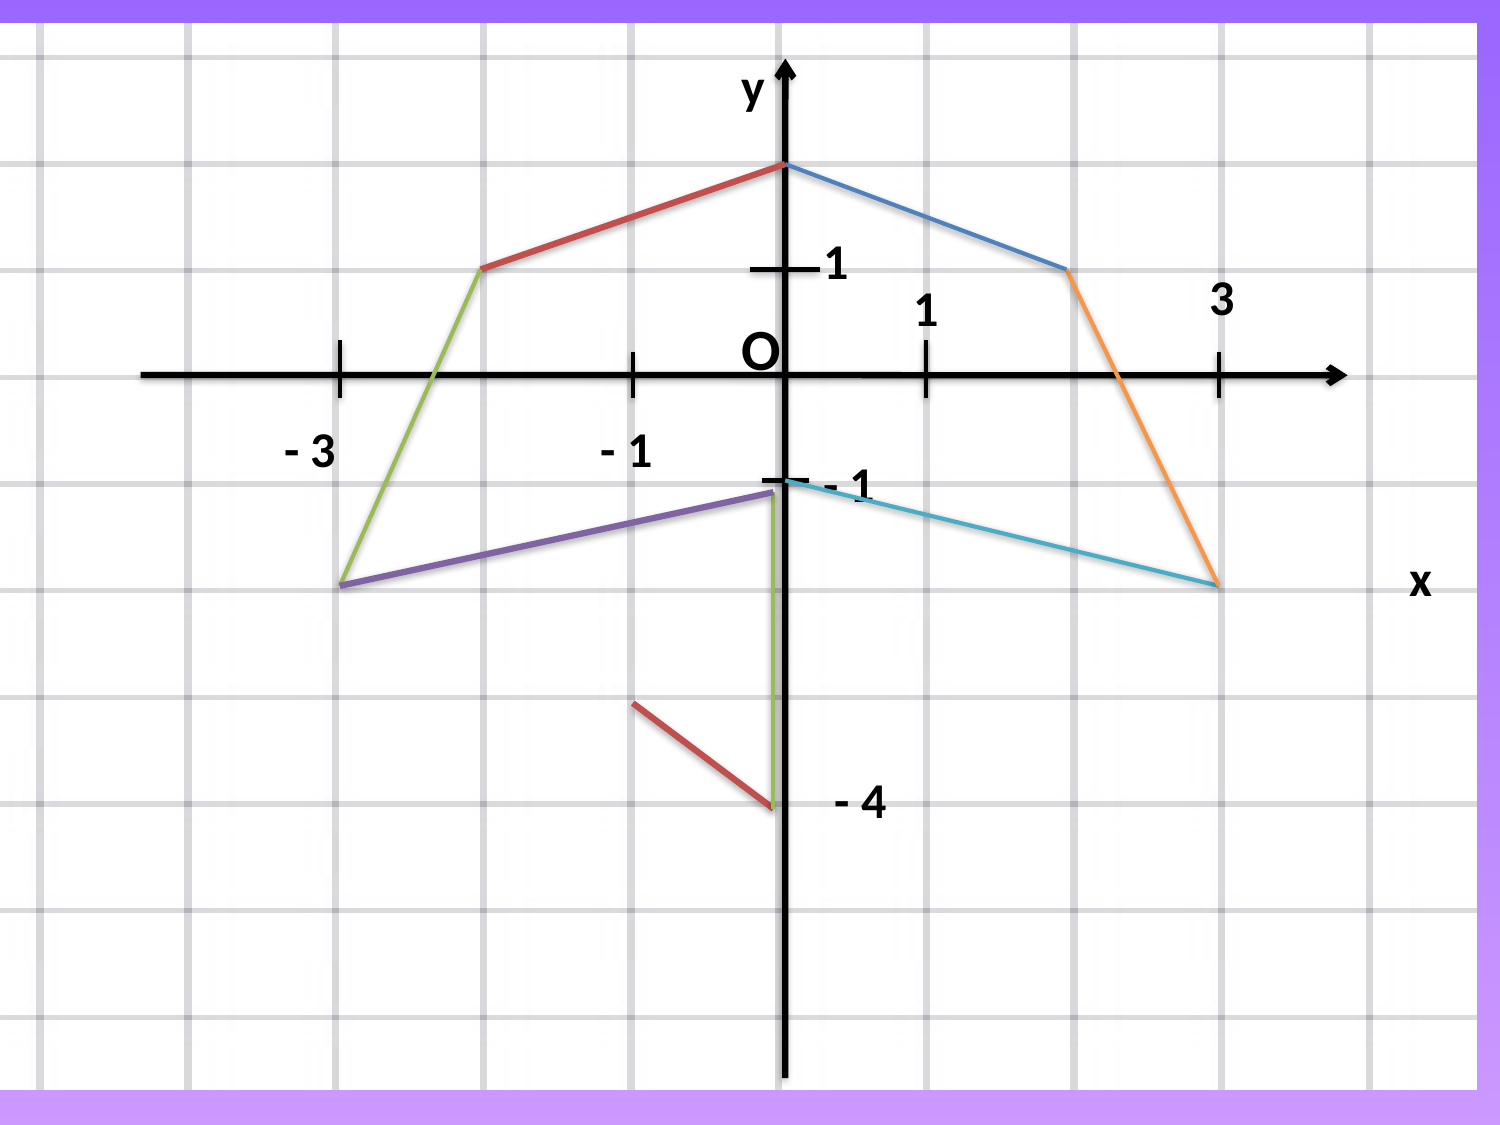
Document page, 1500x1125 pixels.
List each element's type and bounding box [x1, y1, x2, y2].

text_box [480, 163, 786, 270]
picture [0, 23, 1477, 1091]
text_box [784, 480, 1219, 587]
text_box [339, 491, 774, 587]
text_box [251, 357, 569, 499]
text_box [632, 702, 774, 809]
text_box [984, 351, 1301, 505]
text_box [786, 163, 1067, 270]
